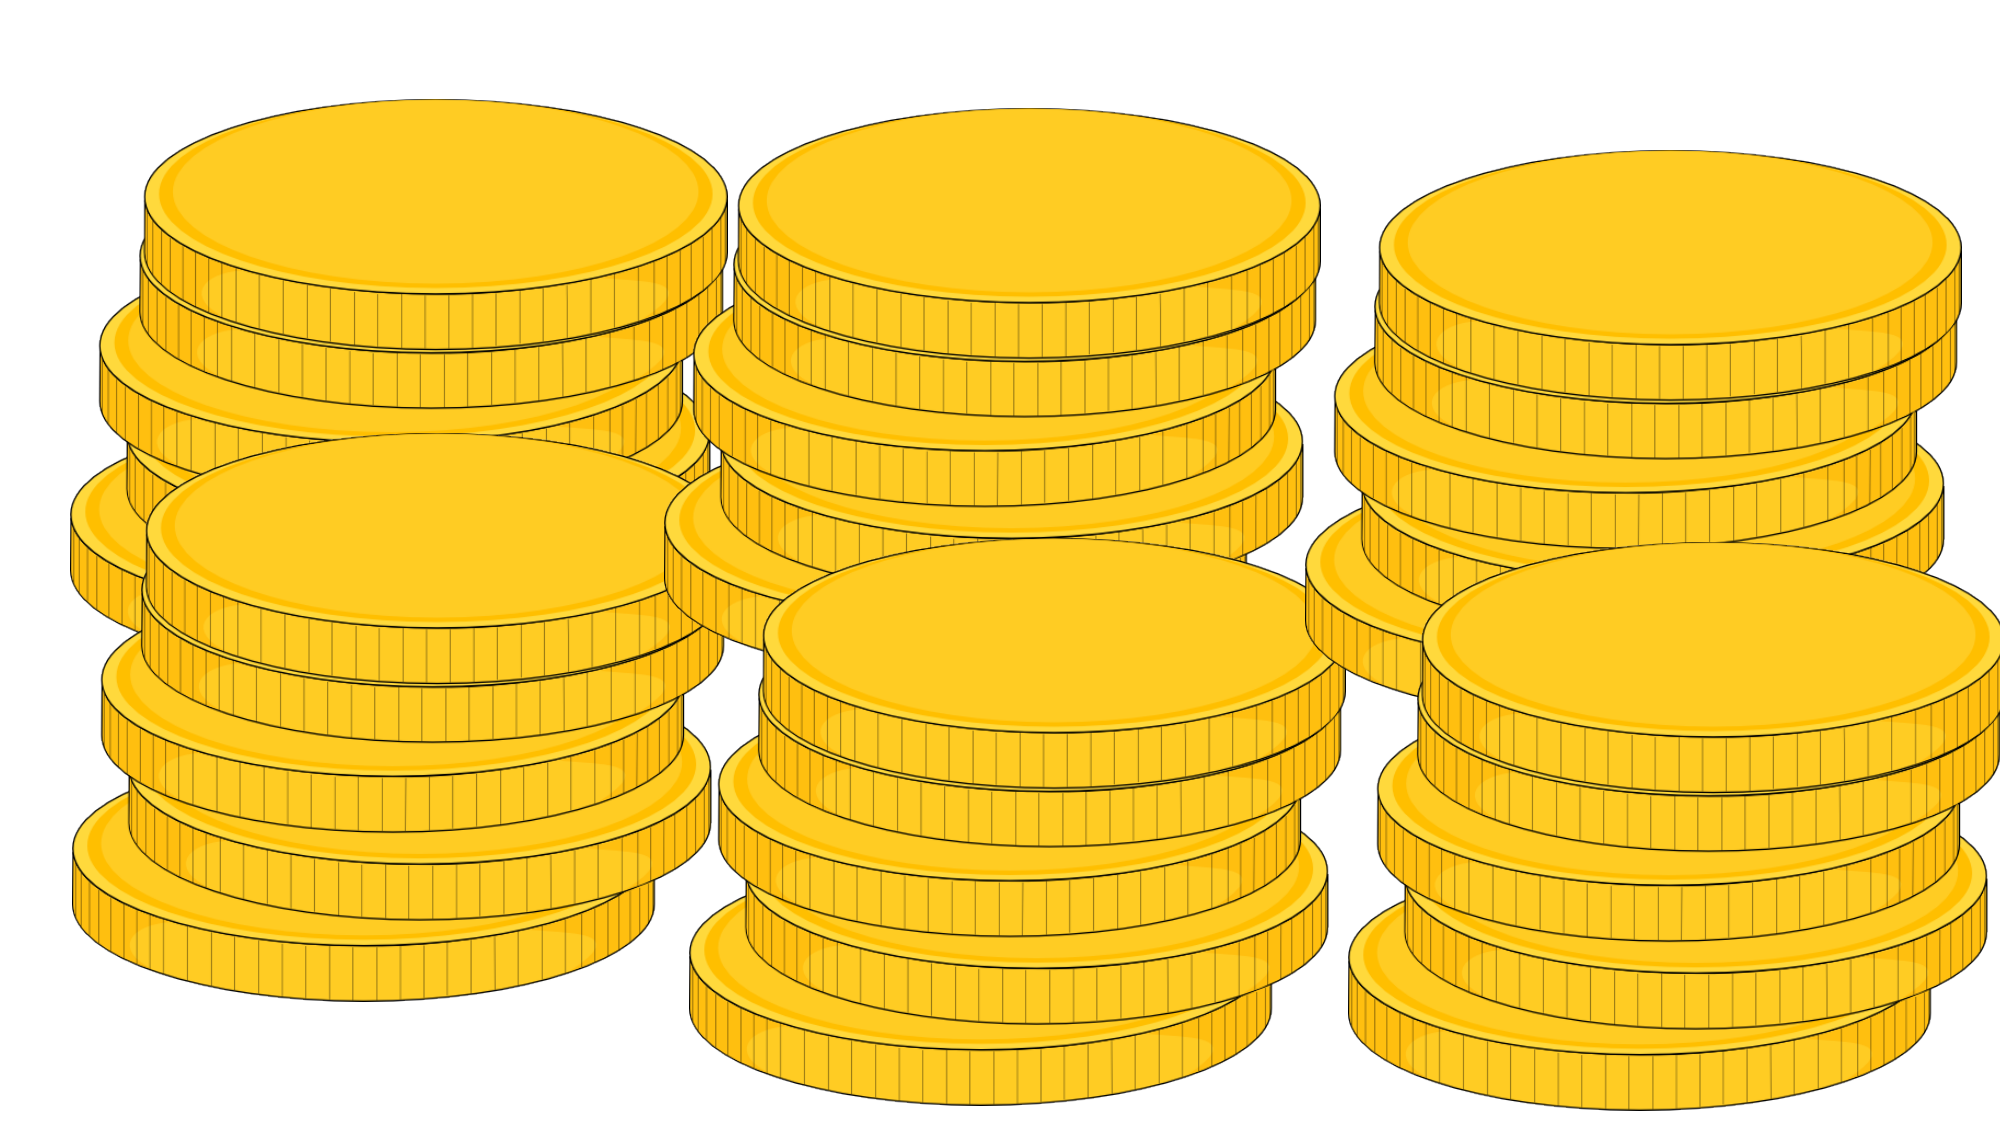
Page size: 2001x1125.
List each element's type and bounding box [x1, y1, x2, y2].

picture [70, 99, 2000, 1111]
